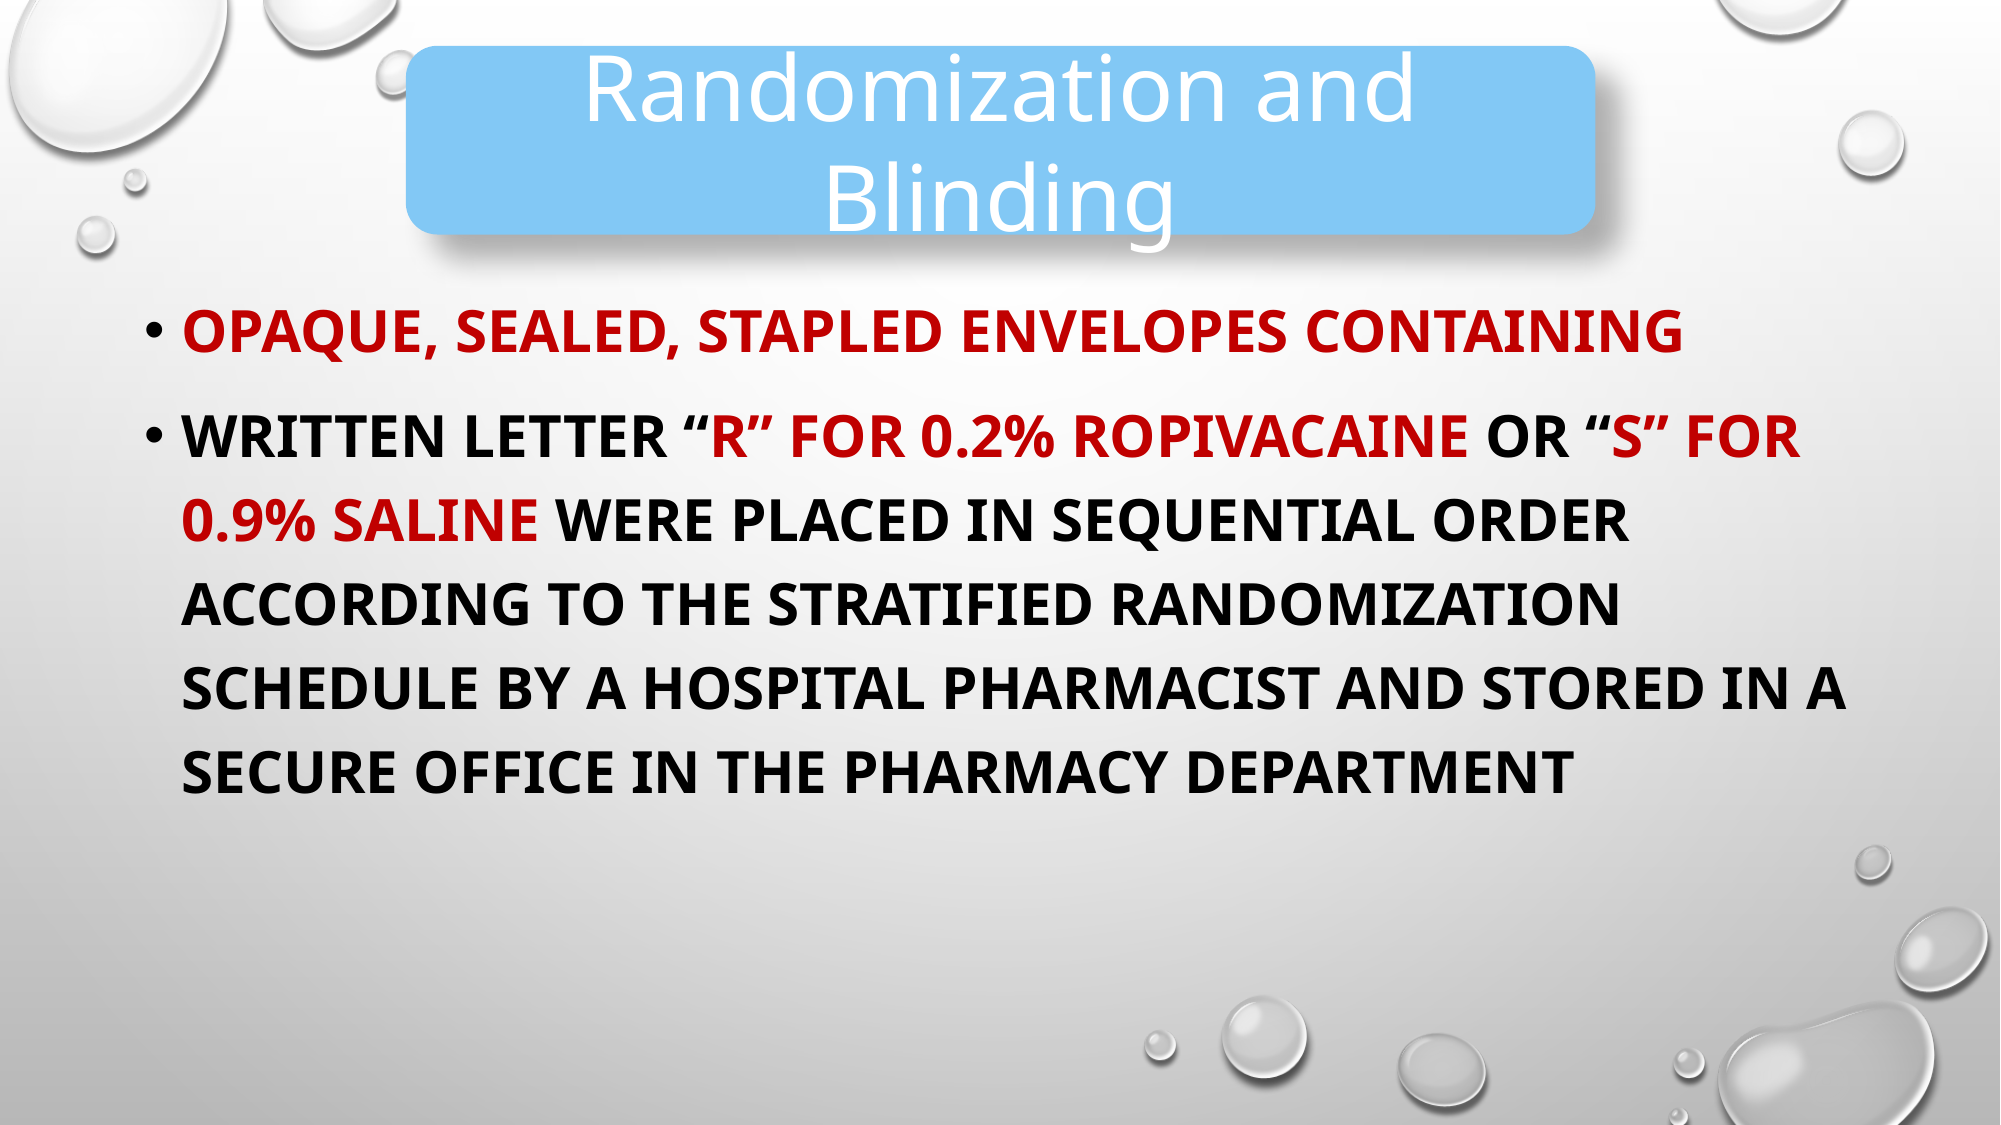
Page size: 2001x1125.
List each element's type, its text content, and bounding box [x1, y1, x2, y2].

list Opaque, sealed, stapled envelopes containing written letter “R” for 0.2% ropivacaine or “S” for 0.9% saline were placed in sequential order according to the stratified randomization schedule by a hospital pharmacist and stored in a secure office in the pharmacy department [136, 272, 1866, 1038]
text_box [405, 7, 1596, 273]
picture [0, 0, 2000, 1125]
